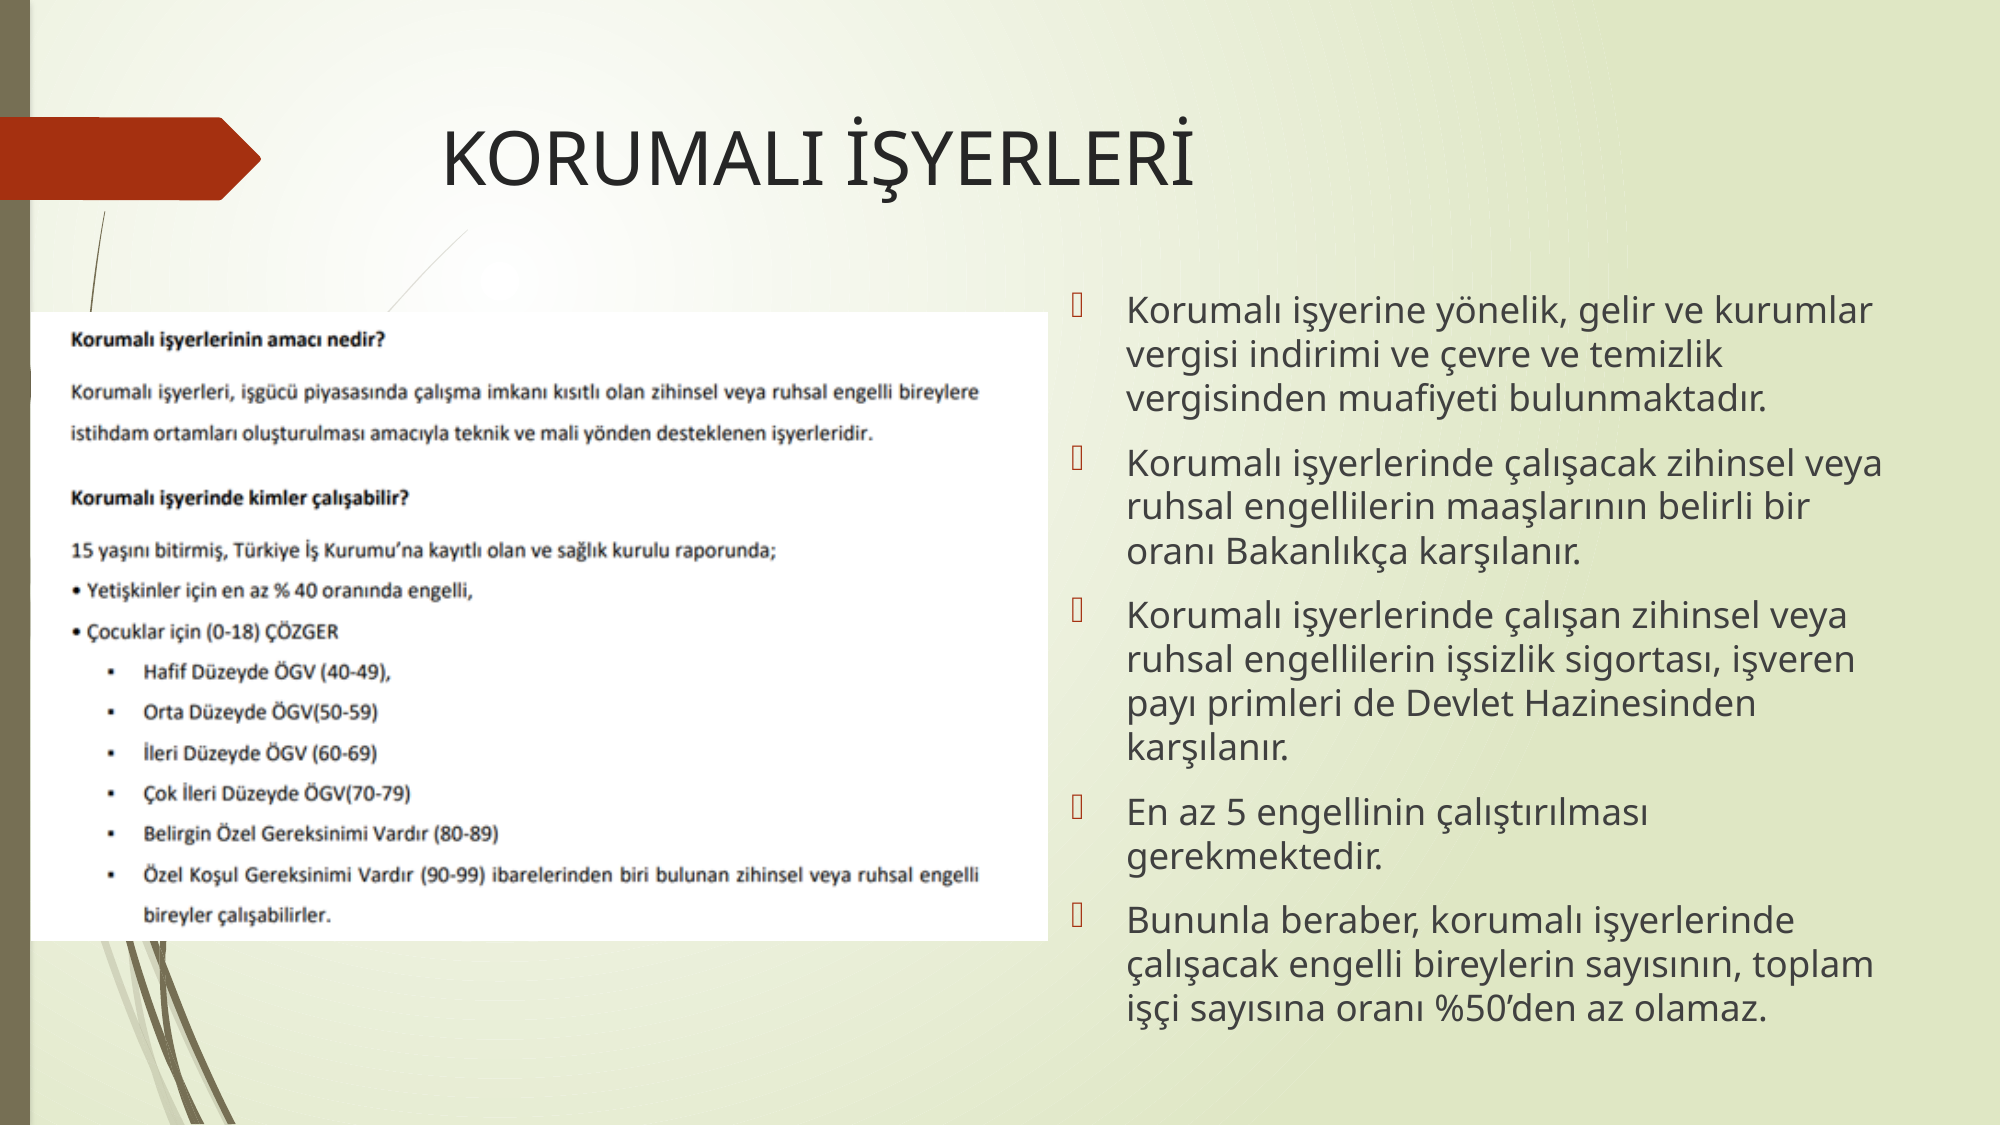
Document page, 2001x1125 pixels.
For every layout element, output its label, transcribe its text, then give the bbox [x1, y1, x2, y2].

title KORUMALI İŞYERLERİ [425, 102, 1888, 313]
list Korumalı işyerine yönelik, gelir ve kurumlar vergisi indirimi ve çevre ve temizlik vergisinden muafiyeti bulunmaktadır. Korumalı işyerlerinde çalışacak zihinsel veya ruhsal engellilerin maaşlarının belirli bir oranı Bakanlıkça karşılanır. Korumalı işyerlerinde çalışan zihinsel veya ruhsal engellilerin işsizlik sigortası, işveren payı primleri de Devlet Hazinesinden karşılanır. En az 5 engellinin çalıştırılması gerekmektedir. Bununla beraber, korumalı işyerlerinde çalışacak engelli bireylerin sayısının, toplam işçi sayısına oranı %50’den az olamaz. [1056, 279, 1922, 1038]
picture [31, 312, 1049, 942]
